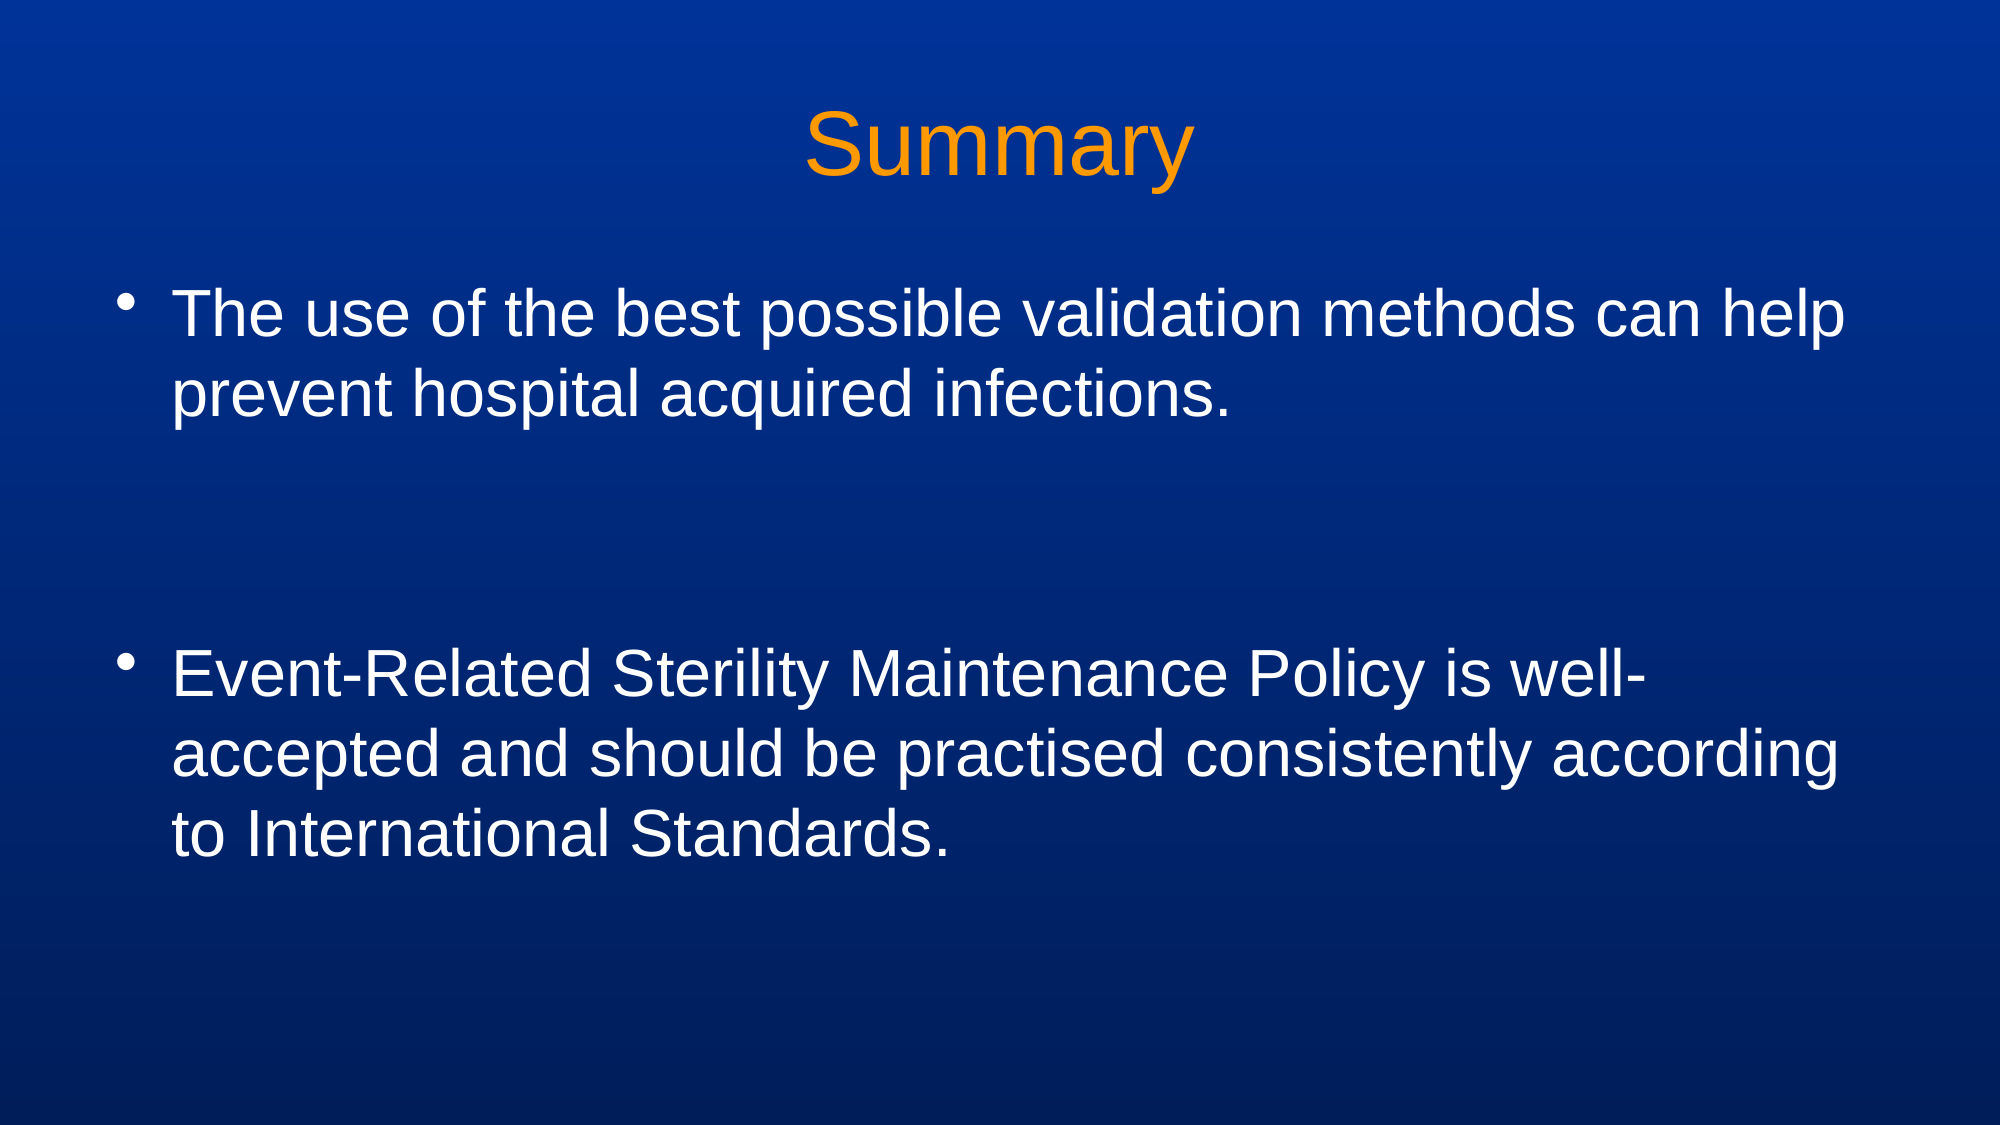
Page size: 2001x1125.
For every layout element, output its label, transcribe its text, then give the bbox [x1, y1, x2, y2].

title Summary [99, 45, 1900, 233]
list The use of the best possible validation methods can help prevent hospital acquired infections. Event-Related Sterility Maintenance Policy is well-accepted and should be practised consistently according to International Standards. [99, 262, 1900, 1005]
